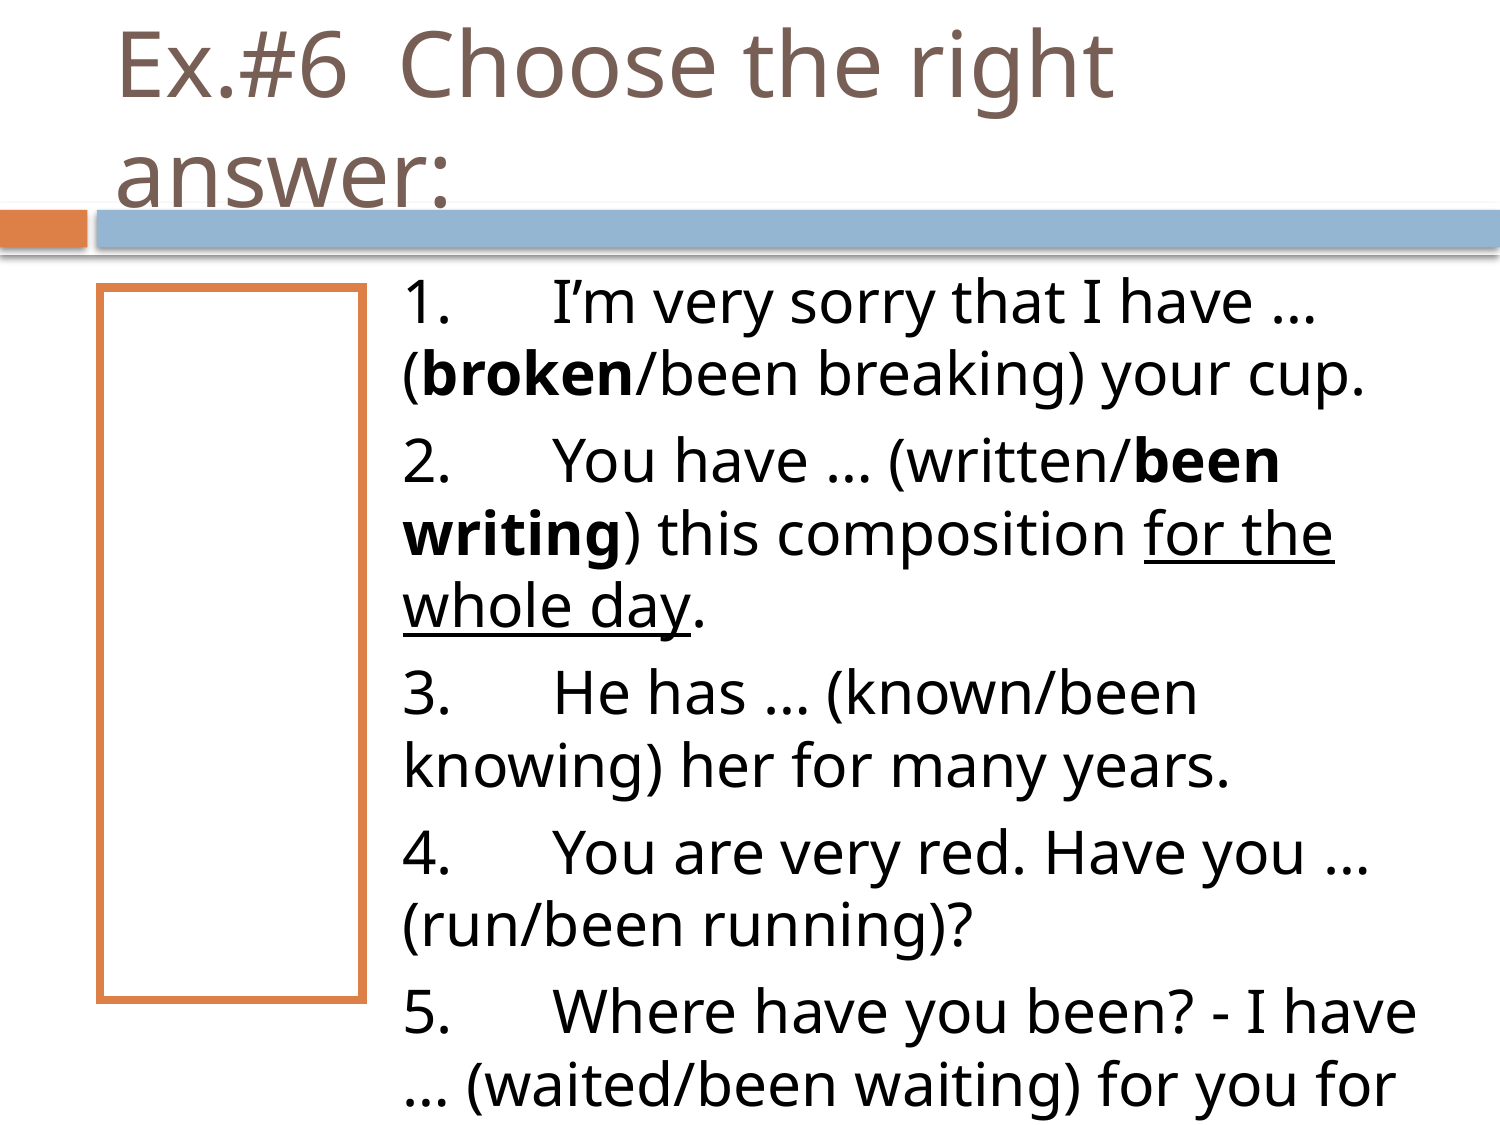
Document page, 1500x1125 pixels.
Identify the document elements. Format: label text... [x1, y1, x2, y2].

title Ex.#6 Choose the right answer: [99, 44, 1425, 188]
list 1. I’m very sorry that I have … (broken/been breaking) your cup. 2. You have … (written/been writing) this composition for the whole day. 3. He has … (known/been knowing) her for many years. 4. You are very red. Have you … (run/been running)? 5. Where have you been? - I have … (waited/been waiting) for you for ages. [387, 255, 1471, 1106]
list 1. результат 2. длительность – for [96, 283, 367, 1004]
